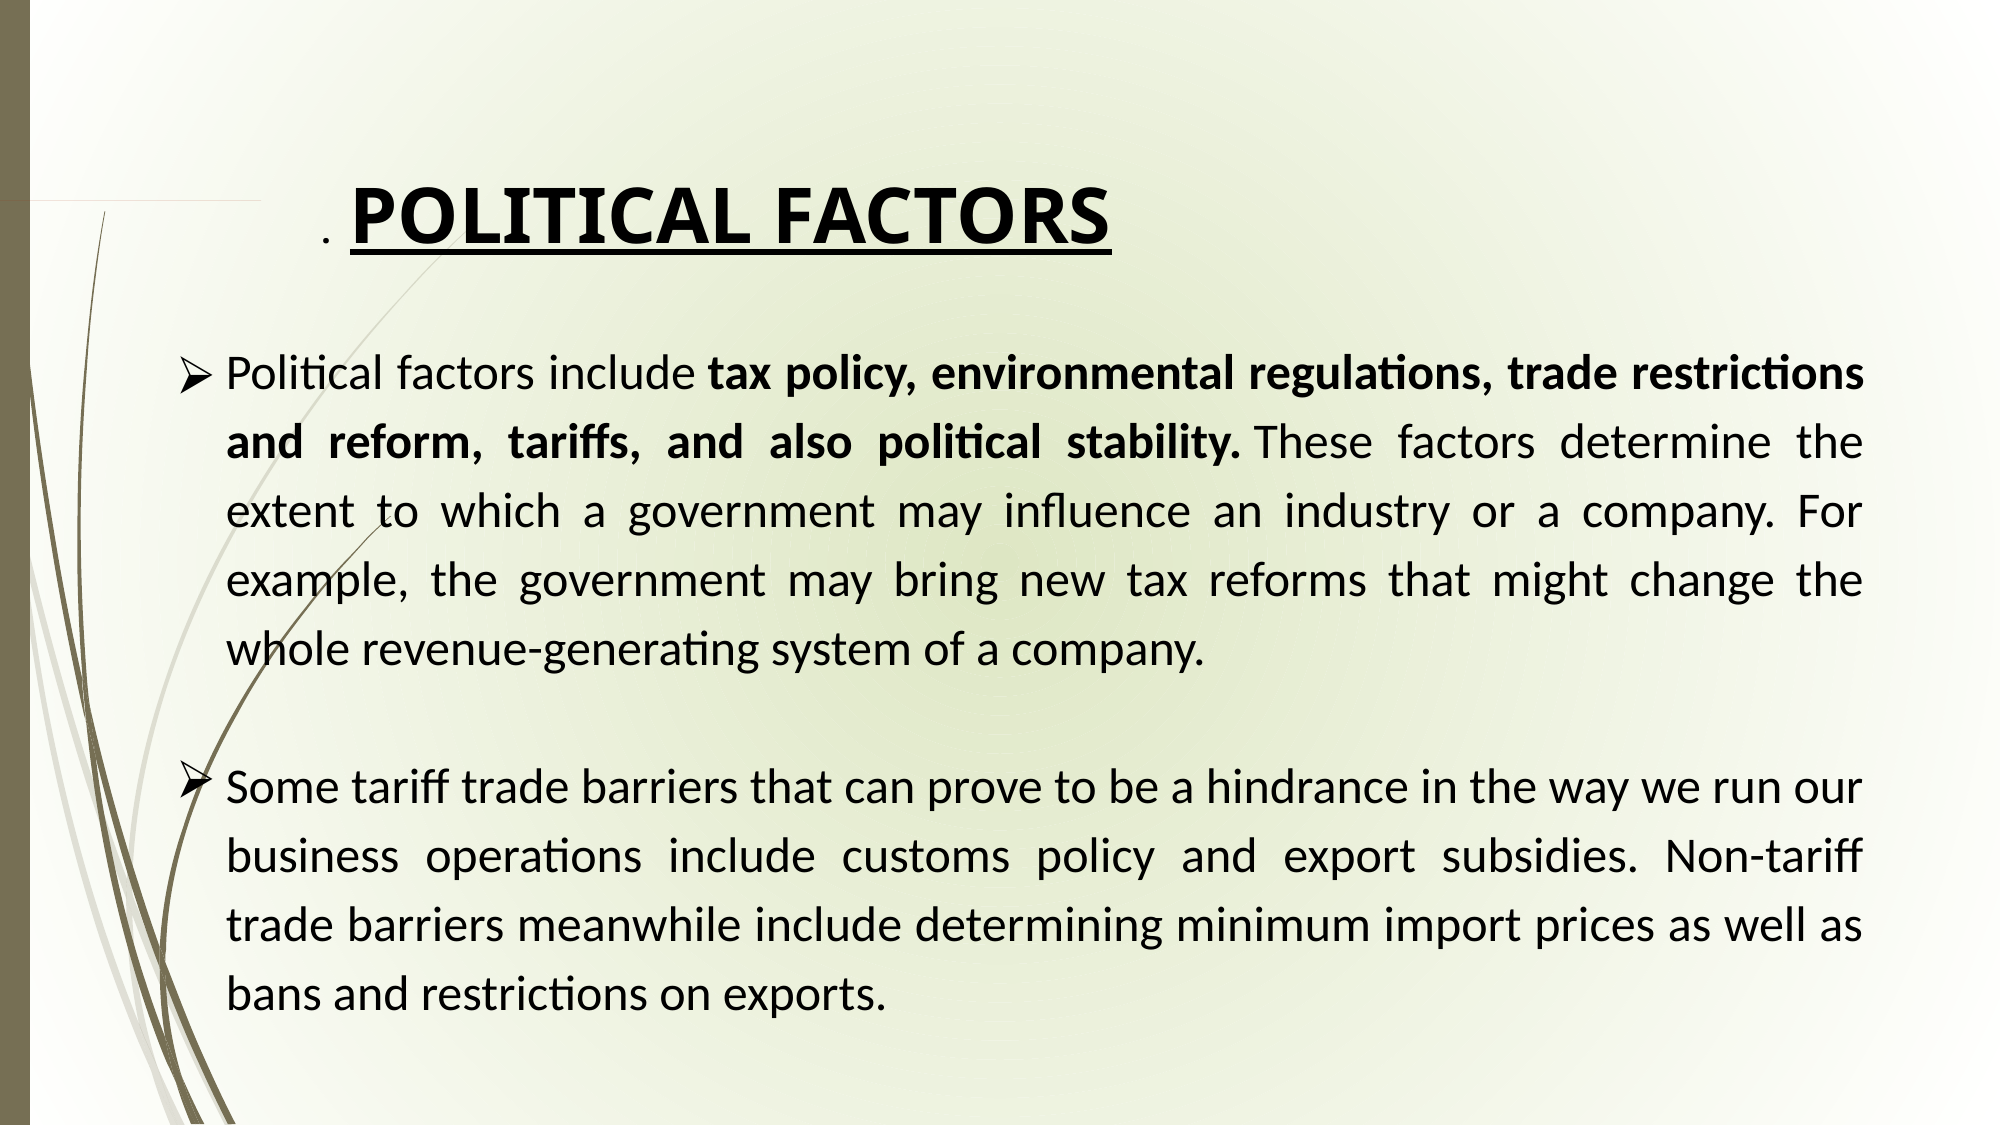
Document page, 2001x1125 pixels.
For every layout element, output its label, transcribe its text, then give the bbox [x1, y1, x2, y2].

title . POLITICAL FACTORS [306, 75, 1579, 243]
list Political factors include tax policy, environmental regulations, trade restrictions and reform, tariffs, and also political stability. These factors determine the extent to which a government may influence an industry or a company. For example, the government may bring new tax reforms that might change the whole revenue-generating system of a company. Some tariff trade barriers that can prove to be a hindrance in the way we run our business operations include customs policy and export subsidies. Non-tariff trade barriers meanwhile include determining minimum import prices as well as bans and restrictions on exports. [154, 243, 1880, 1030]
